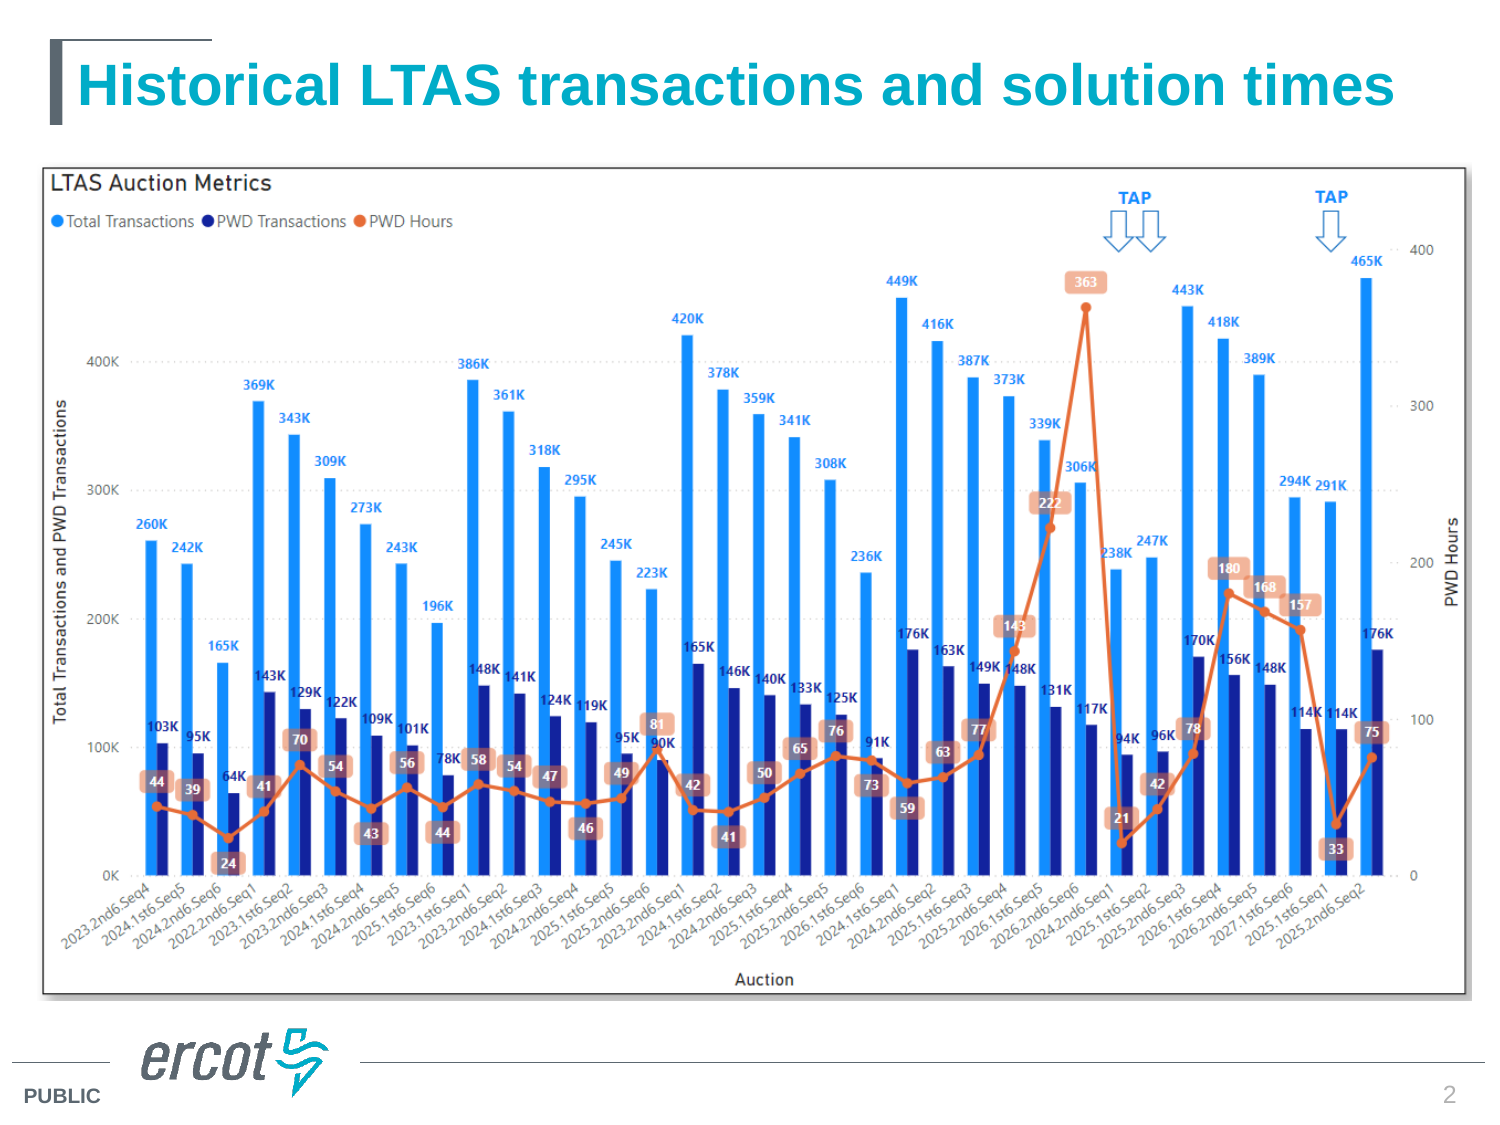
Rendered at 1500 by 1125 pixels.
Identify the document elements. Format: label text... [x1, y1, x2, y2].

slide_number 2 [1412, 1076, 1488, 1112]
picture [37, 162, 1472, 1002]
picture [137, 1024, 332, 1100]
title Historical LTAS transactions and solution times [62, 39, 1450, 160]
